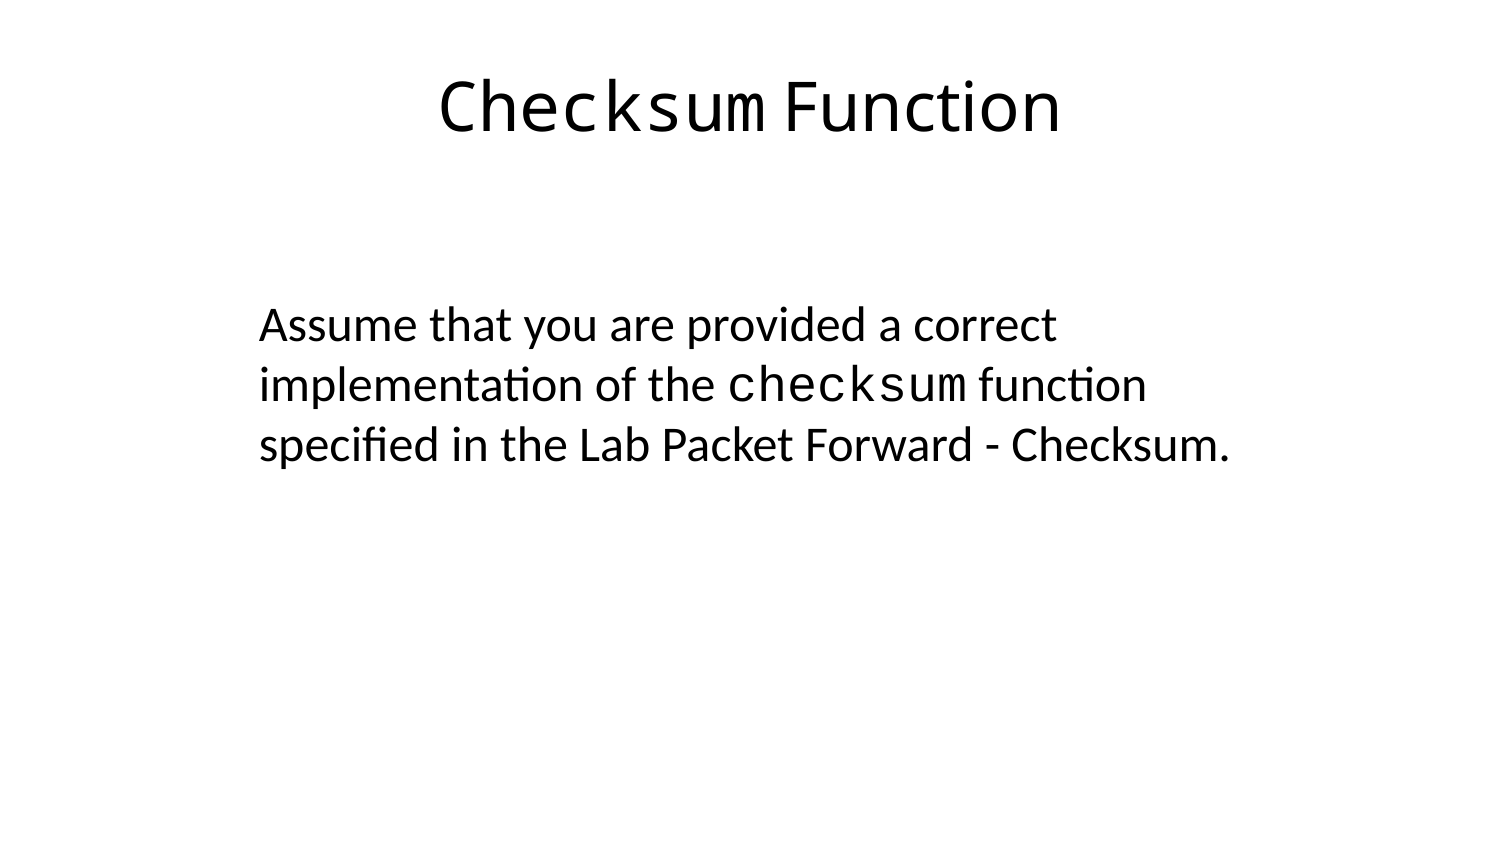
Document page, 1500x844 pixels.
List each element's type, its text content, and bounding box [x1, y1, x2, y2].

list Assume that you are provided a correct implementation of the checksum function specified in the Lab Packet Forward - Checksum. [243, 283, 1257, 560]
title Checksum Function [75, 33, 1425, 175]
